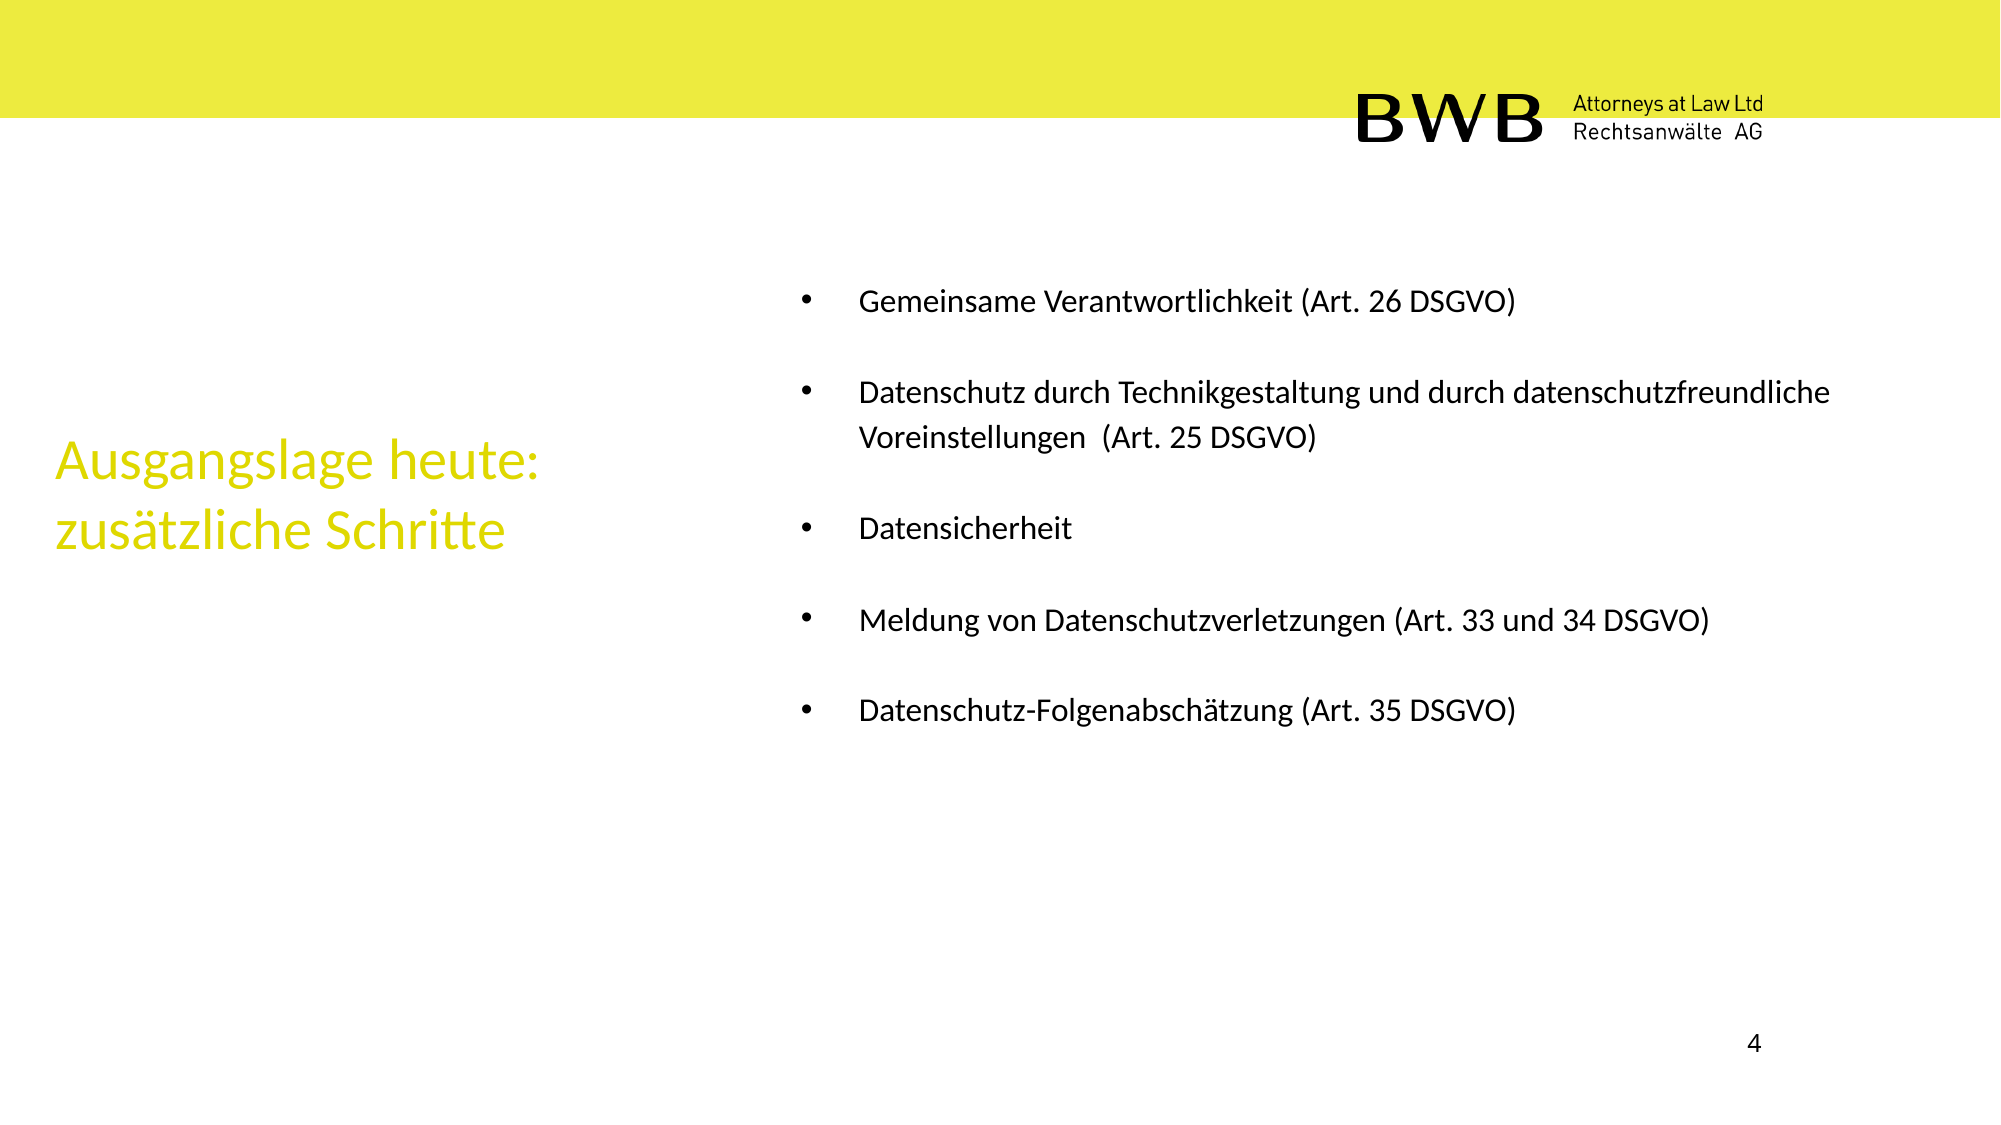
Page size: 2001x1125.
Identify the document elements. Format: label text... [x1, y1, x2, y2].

text_box Ausgangslage heute: zusätzliche Schritte [55, 421, 570, 562]
picture [1358, 94, 1762, 142]
text_box Gemeinsame Verantwortlichkeit (Art. 26 DSGVO) Datenschutz durch Technikgestaltung und durch datenschutzfreundliche Voreinstellungen (Art. 25 DSGVO) Datensicherheit Meldung von Datenschutzverletzungen (Art. 33 und 34 DSGVO) Datenschutz-Folgenabschätzung (Art. 35 DSGVO) [800, 233, 1974, 956]
